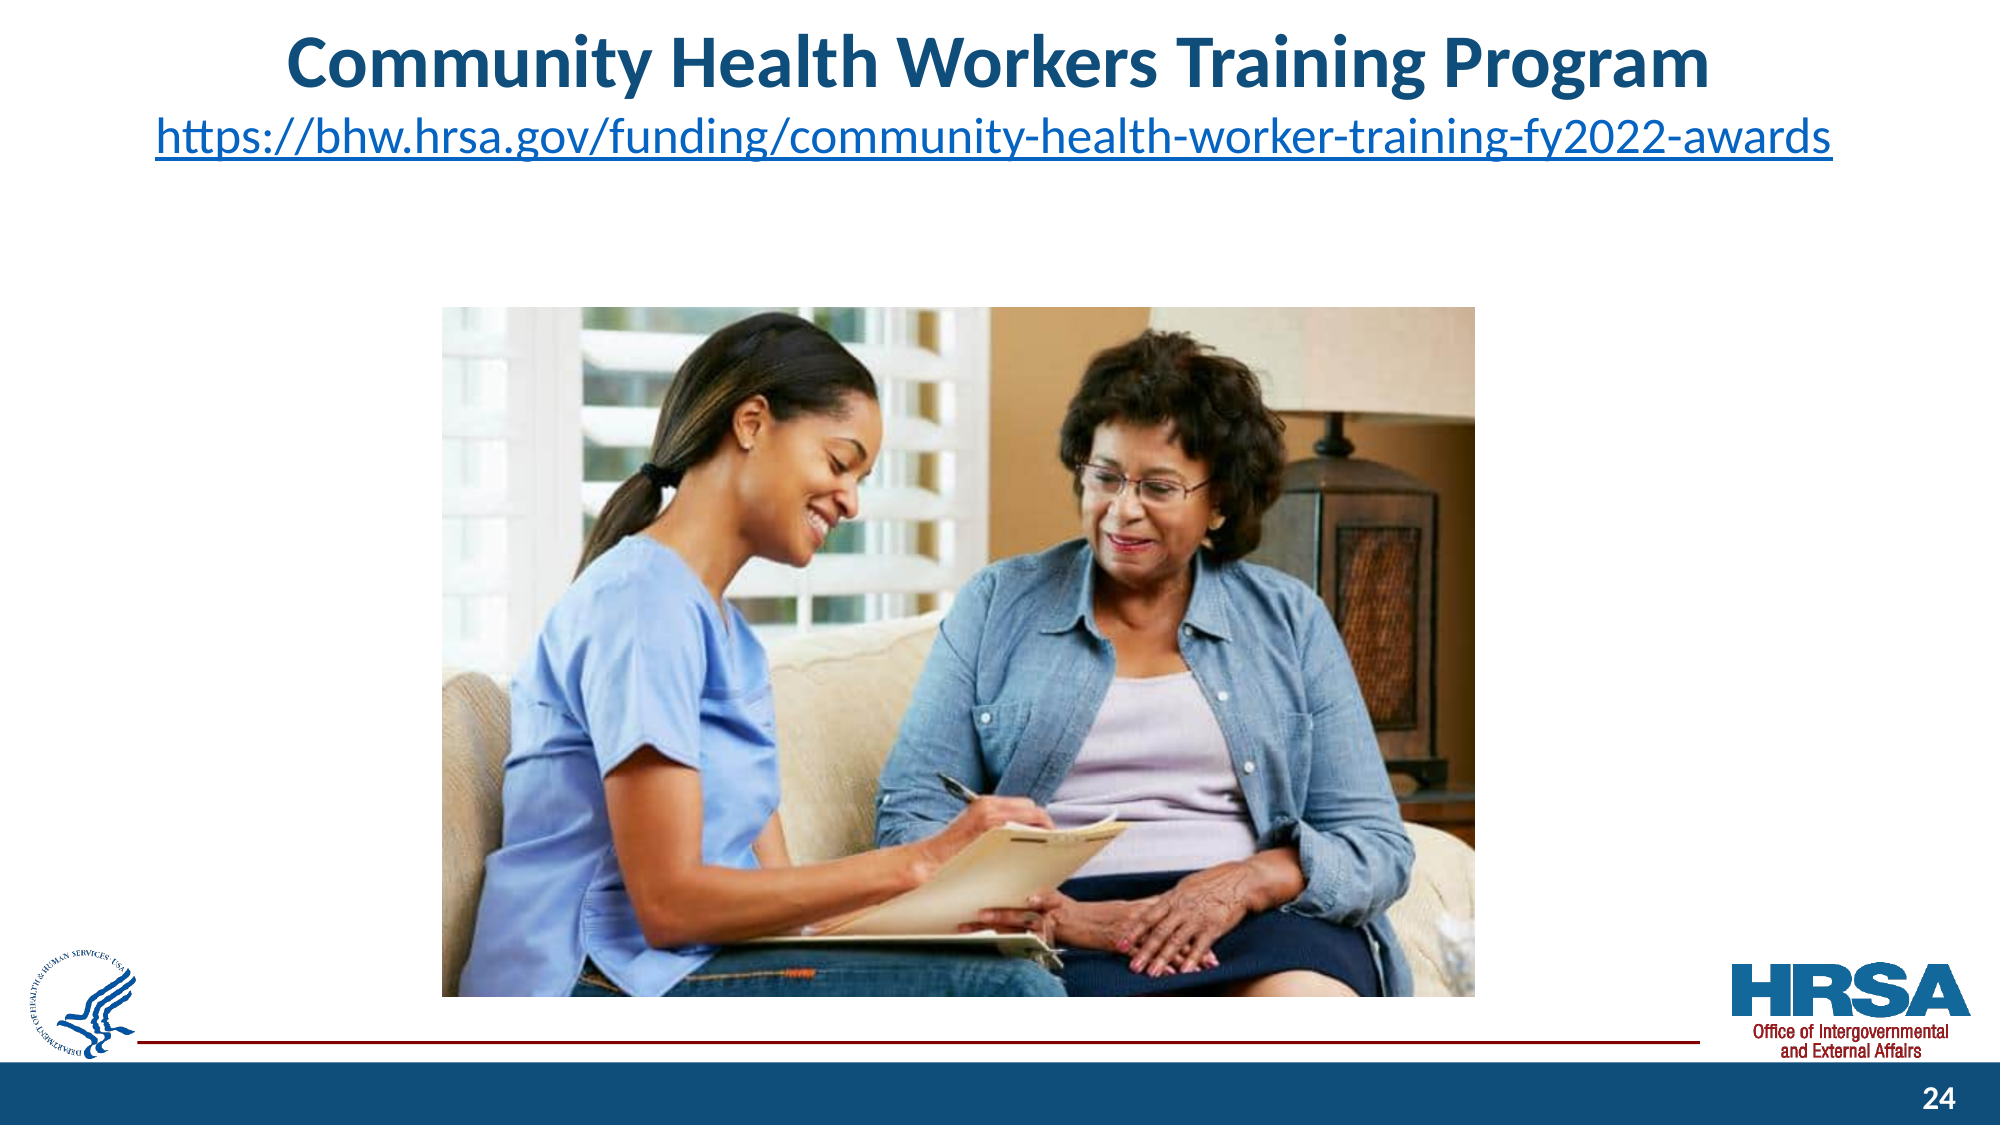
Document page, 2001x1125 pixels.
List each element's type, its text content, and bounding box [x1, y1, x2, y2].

picture [442, 307, 1475, 997]
picture [24, 946, 141, 1062]
picture [1732, 962, 1971, 1058]
slide_number 24 [1521, 1064, 1971, 1125]
title Community Health Workers Training Program https://bhw.hrsa.gov/funding/community-health-worker-training-fy2022-awards [137, 0, 1863, 176]
